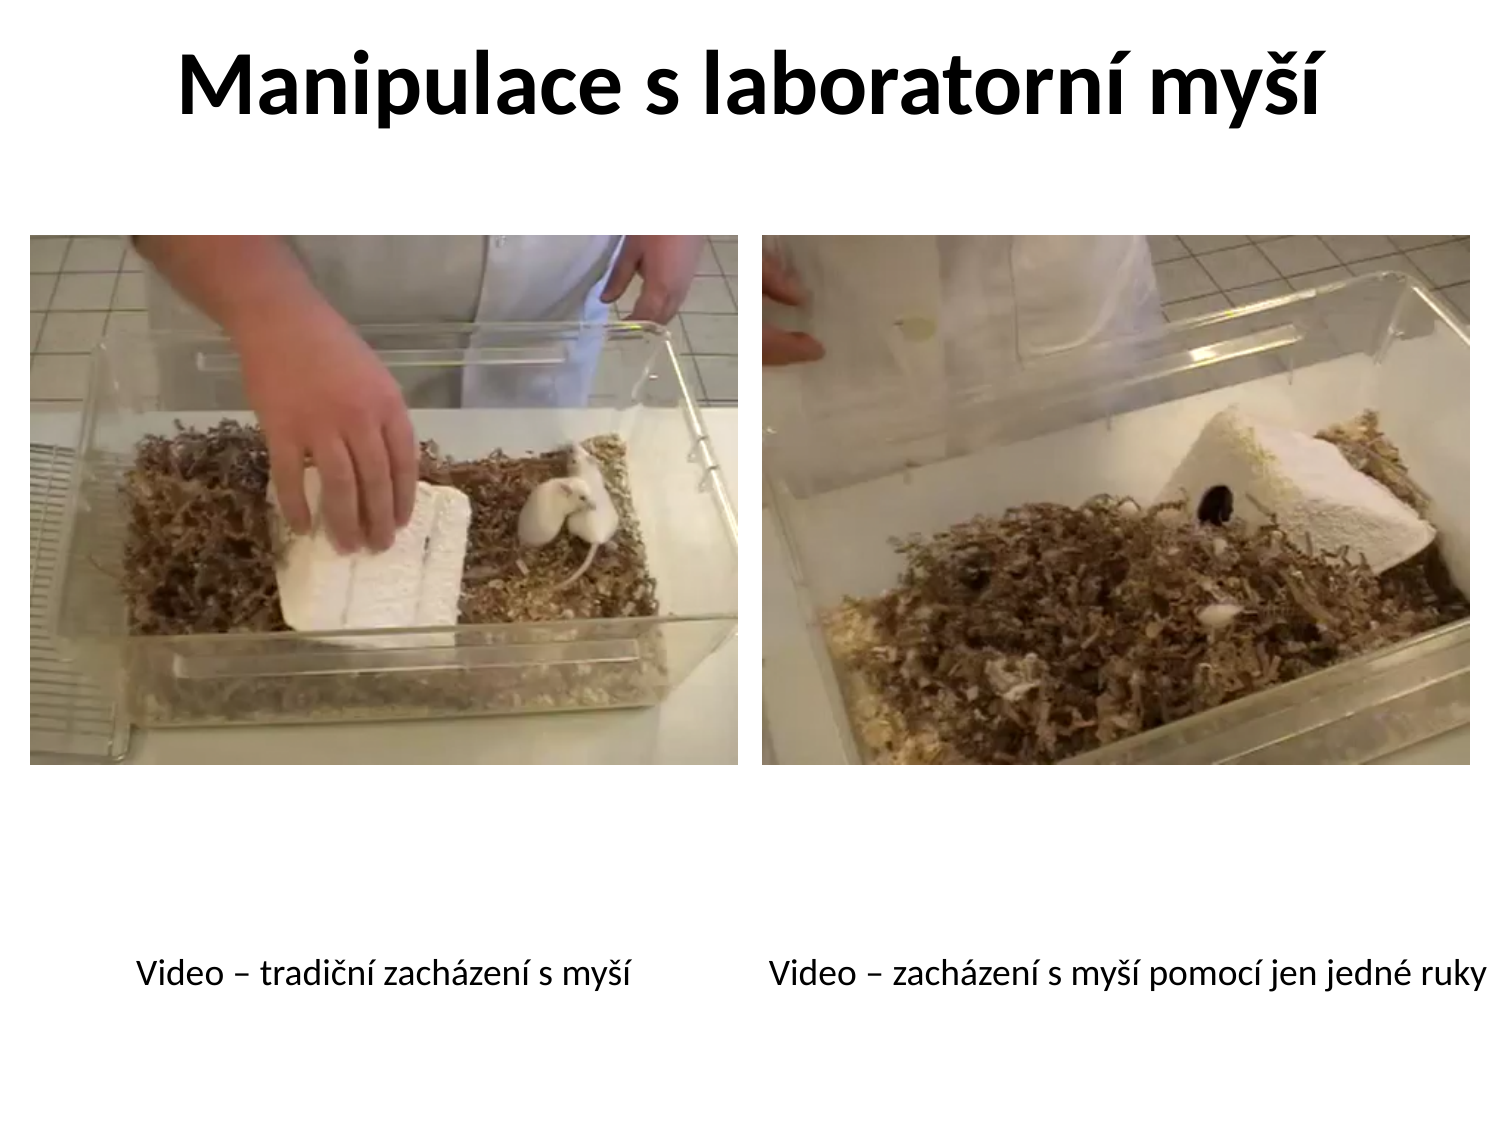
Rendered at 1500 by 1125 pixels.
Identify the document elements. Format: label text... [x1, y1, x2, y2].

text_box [29, 234, 739, 767]
text_box Video – tradiční zacházení s myší [121, 940, 647, 1001]
text_box Video – zacházení s myší pomocí jen jedné ruky [754, 940, 1500, 1001]
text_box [761, 234, 1471, 767]
text_box Manipulace s laboratorní myší [74, 7, 1425, 149]
